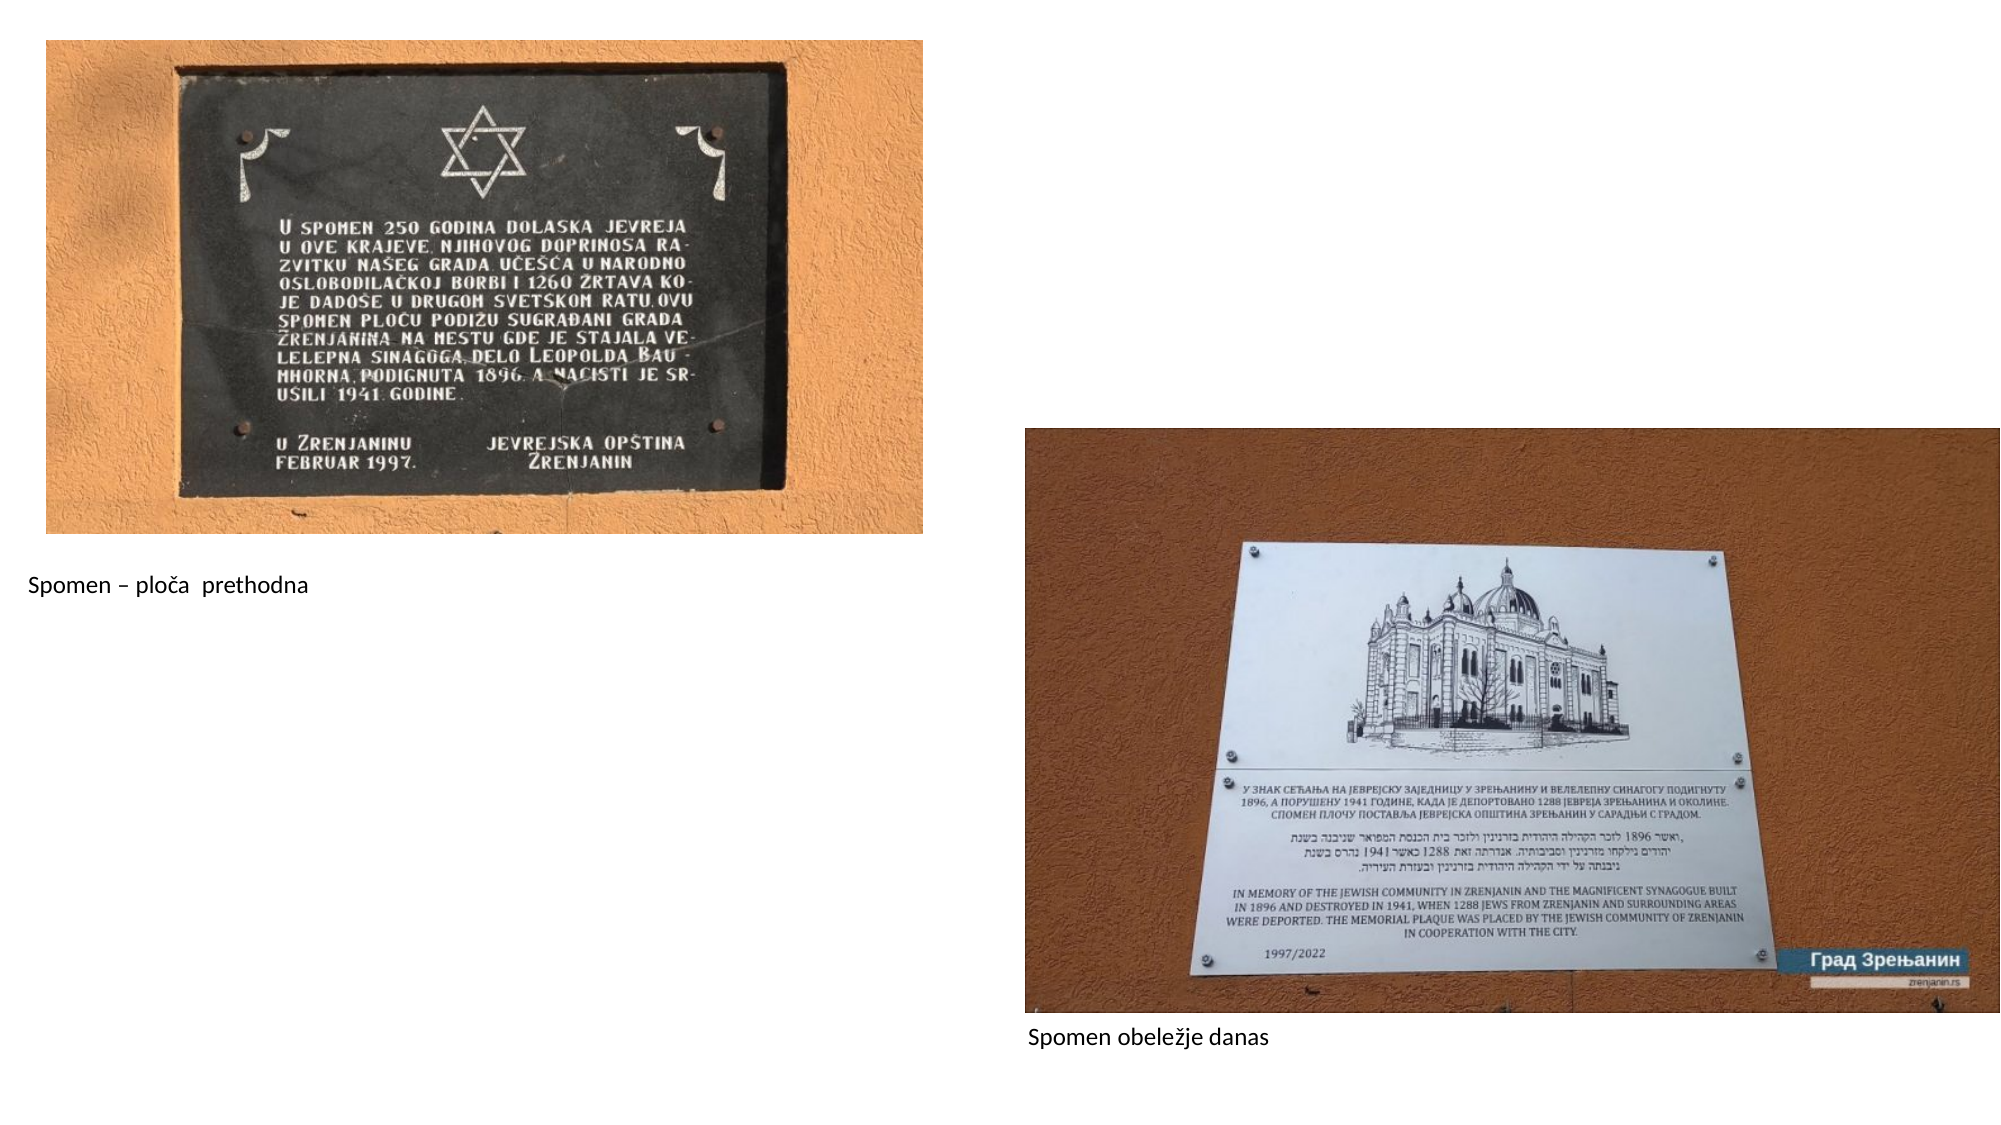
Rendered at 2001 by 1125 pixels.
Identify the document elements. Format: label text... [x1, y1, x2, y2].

picture [46, 40, 923, 534]
text_box Spomen obeležje danas [1013, 1012, 1483, 1058]
picture [1024, 428, 2000, 1013]
text_box Spomen – ploča prethodna [13, 561, 1014, 637]
